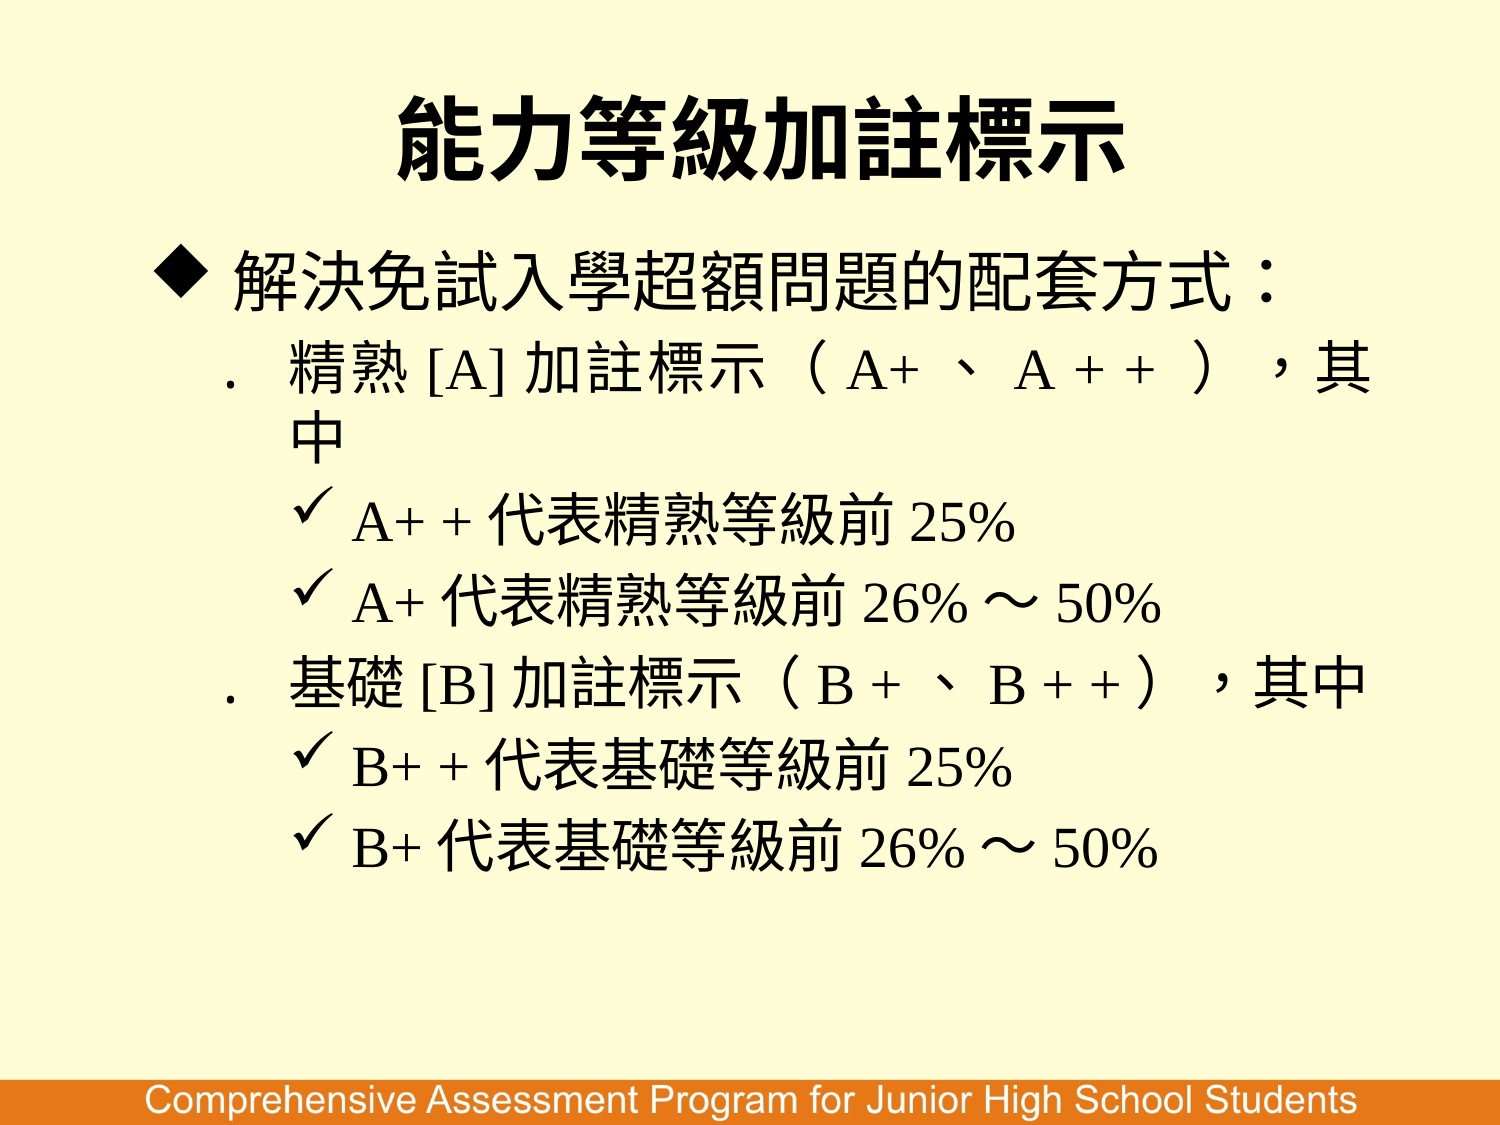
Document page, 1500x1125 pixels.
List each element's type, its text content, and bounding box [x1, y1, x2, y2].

picture [0, 0, 1500, 1125]
list 解決免試入學超額問題的配套方式： 精熟[A]加註標示（A+、A + + ），其中 A+ +代表精熟等級前25% A+代表精熟等級前26%～50% 基礎[B]加註標示（B +、B + +），其中 B+ +代表基礎等級前25% B+代表基礎等級前26%～50% [76, 231, 1389, 988]
text_box 能力等級加註標示 [242, 42, 1281, 231]
